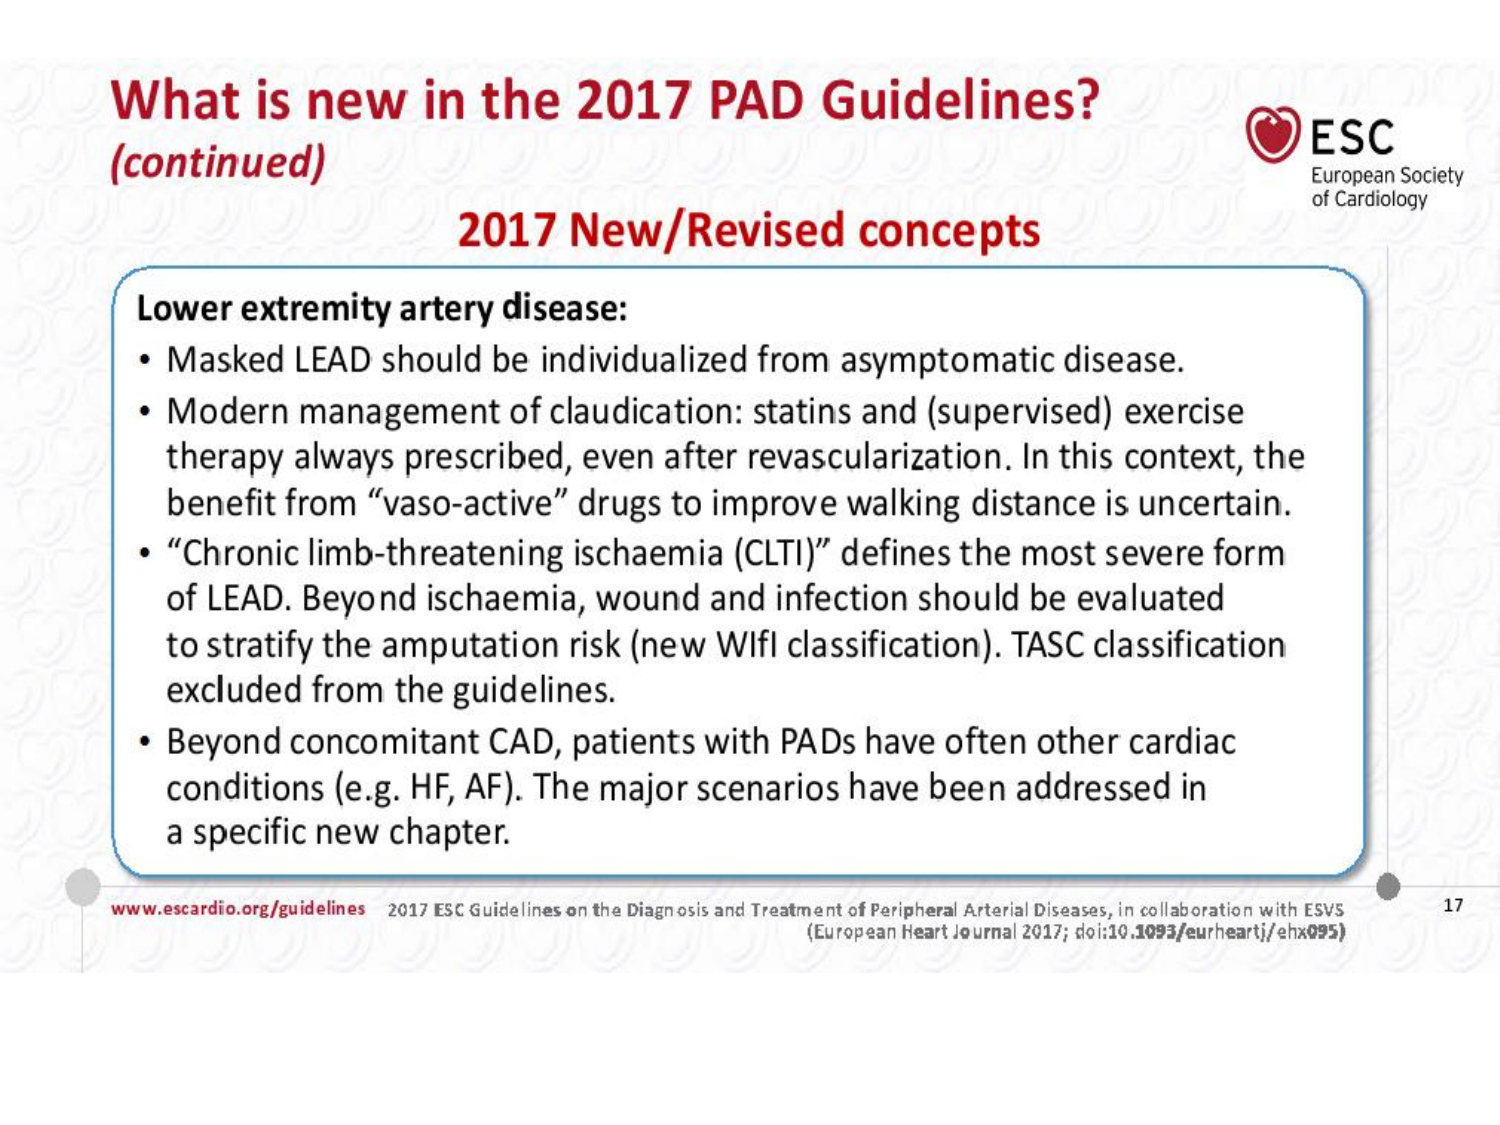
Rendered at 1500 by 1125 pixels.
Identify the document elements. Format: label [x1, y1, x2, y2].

picture [0, 58, 1500, 973]
